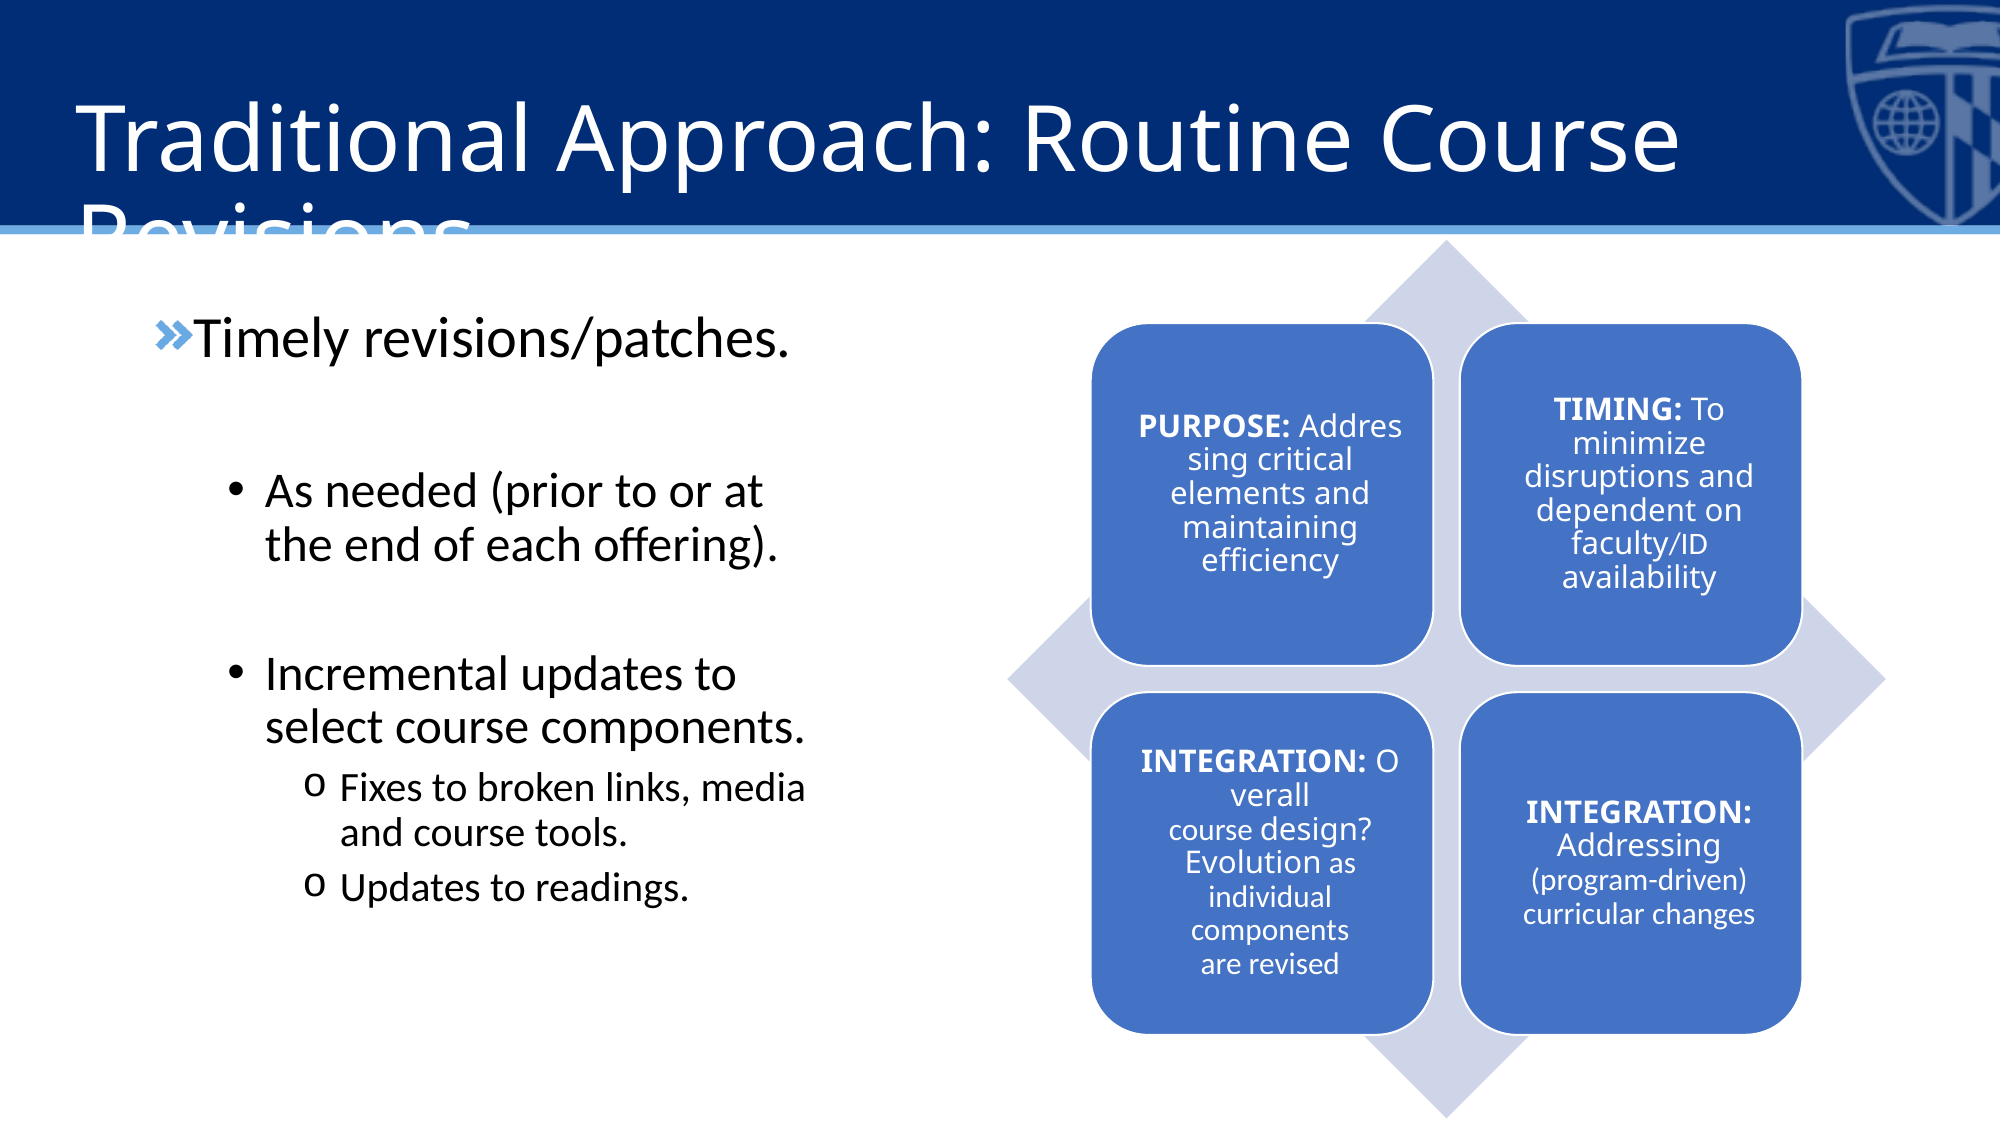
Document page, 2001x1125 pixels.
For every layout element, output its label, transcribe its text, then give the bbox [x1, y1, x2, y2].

picture [152, 314, 194, 356]
title Traditional Approach: Routine Course Revisions [60, 84, 1885, 177]
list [887, 239, 2000, 1119]
list Timely revisions/patches. As needed (prior to or at the end of each offering). Incremental updates to select course components. Fixes to broken links, media and course tools. Updates to readings. [137, 299, 843, 912]
